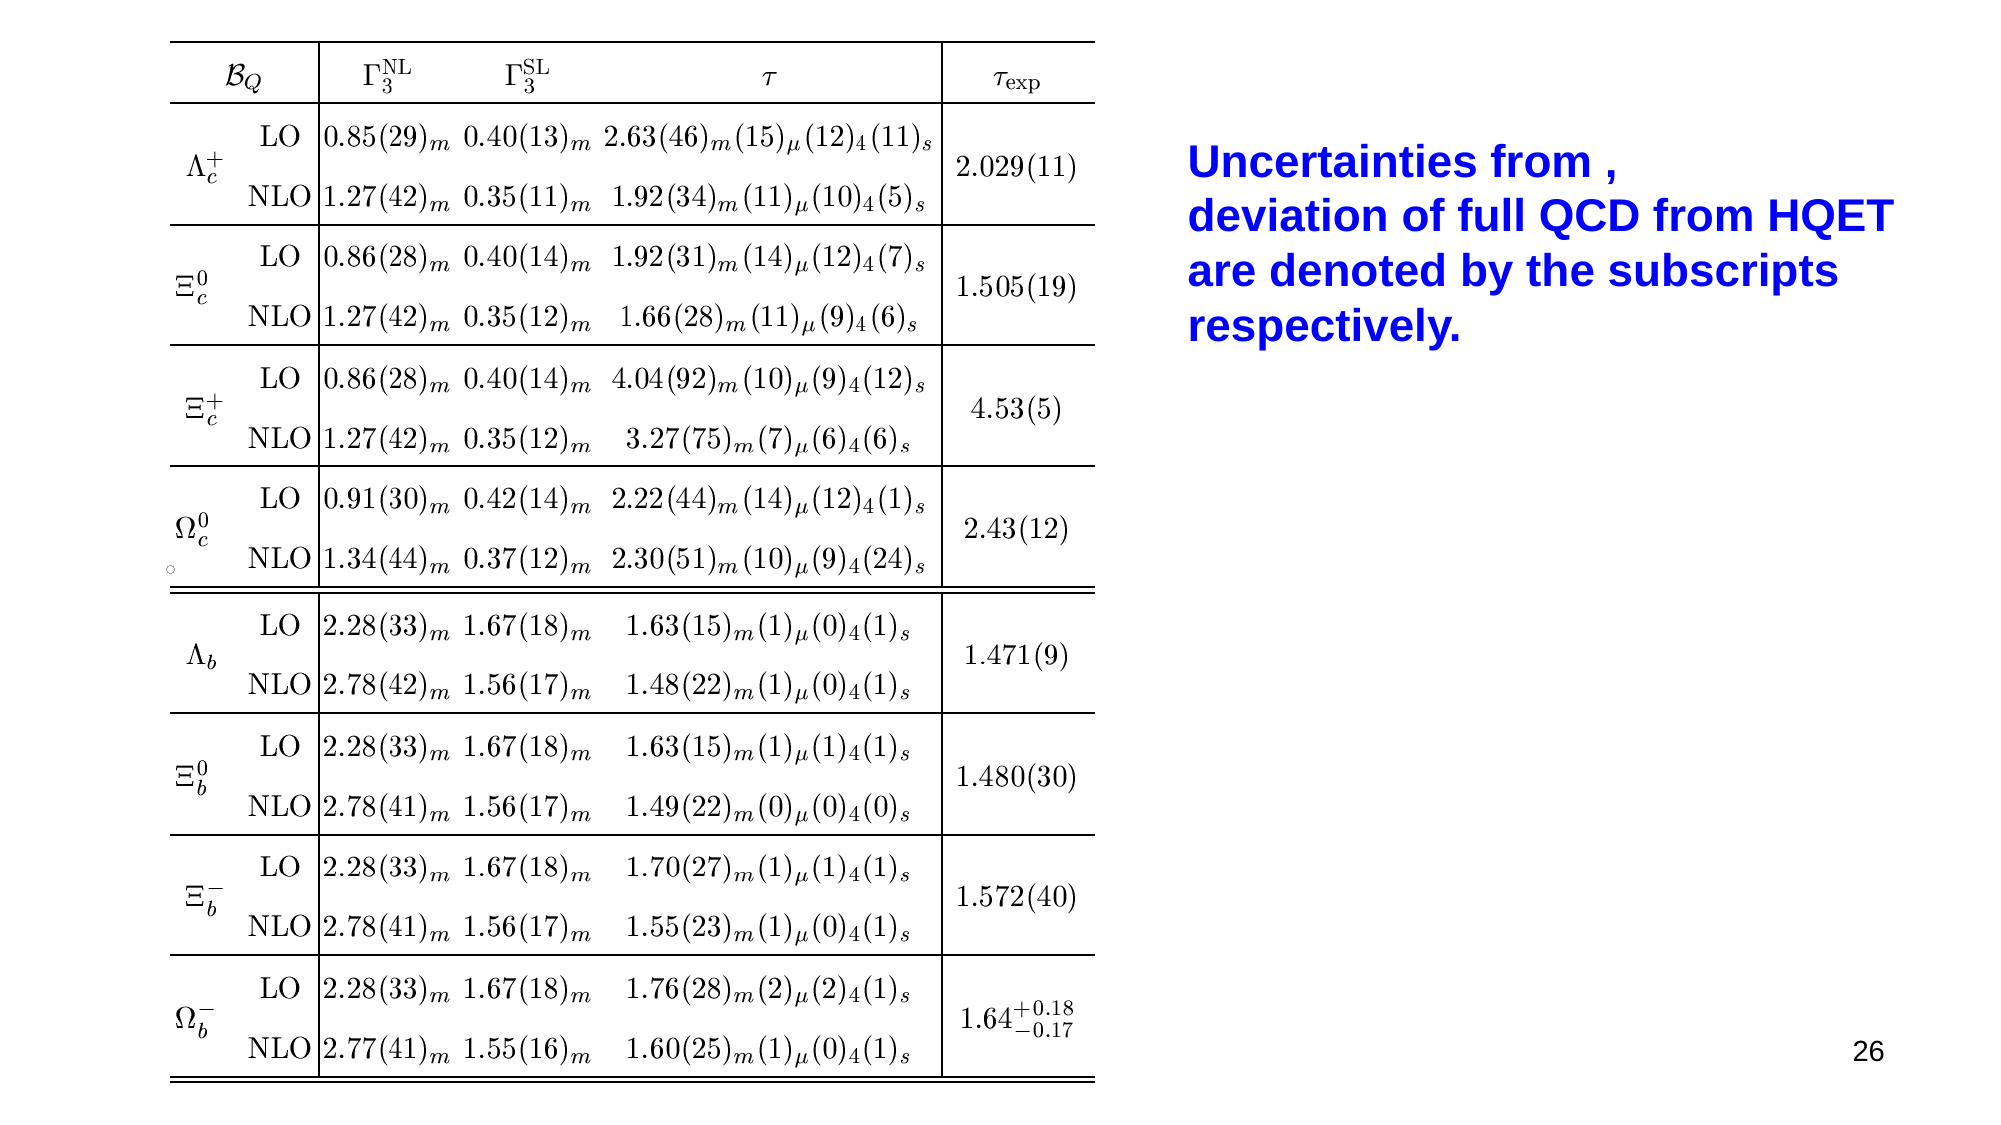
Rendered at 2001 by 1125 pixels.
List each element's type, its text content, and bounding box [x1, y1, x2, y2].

slide_number 26 [1433, 1024, 1900, 1103]
picture [157, 30, 1095, 1086]
